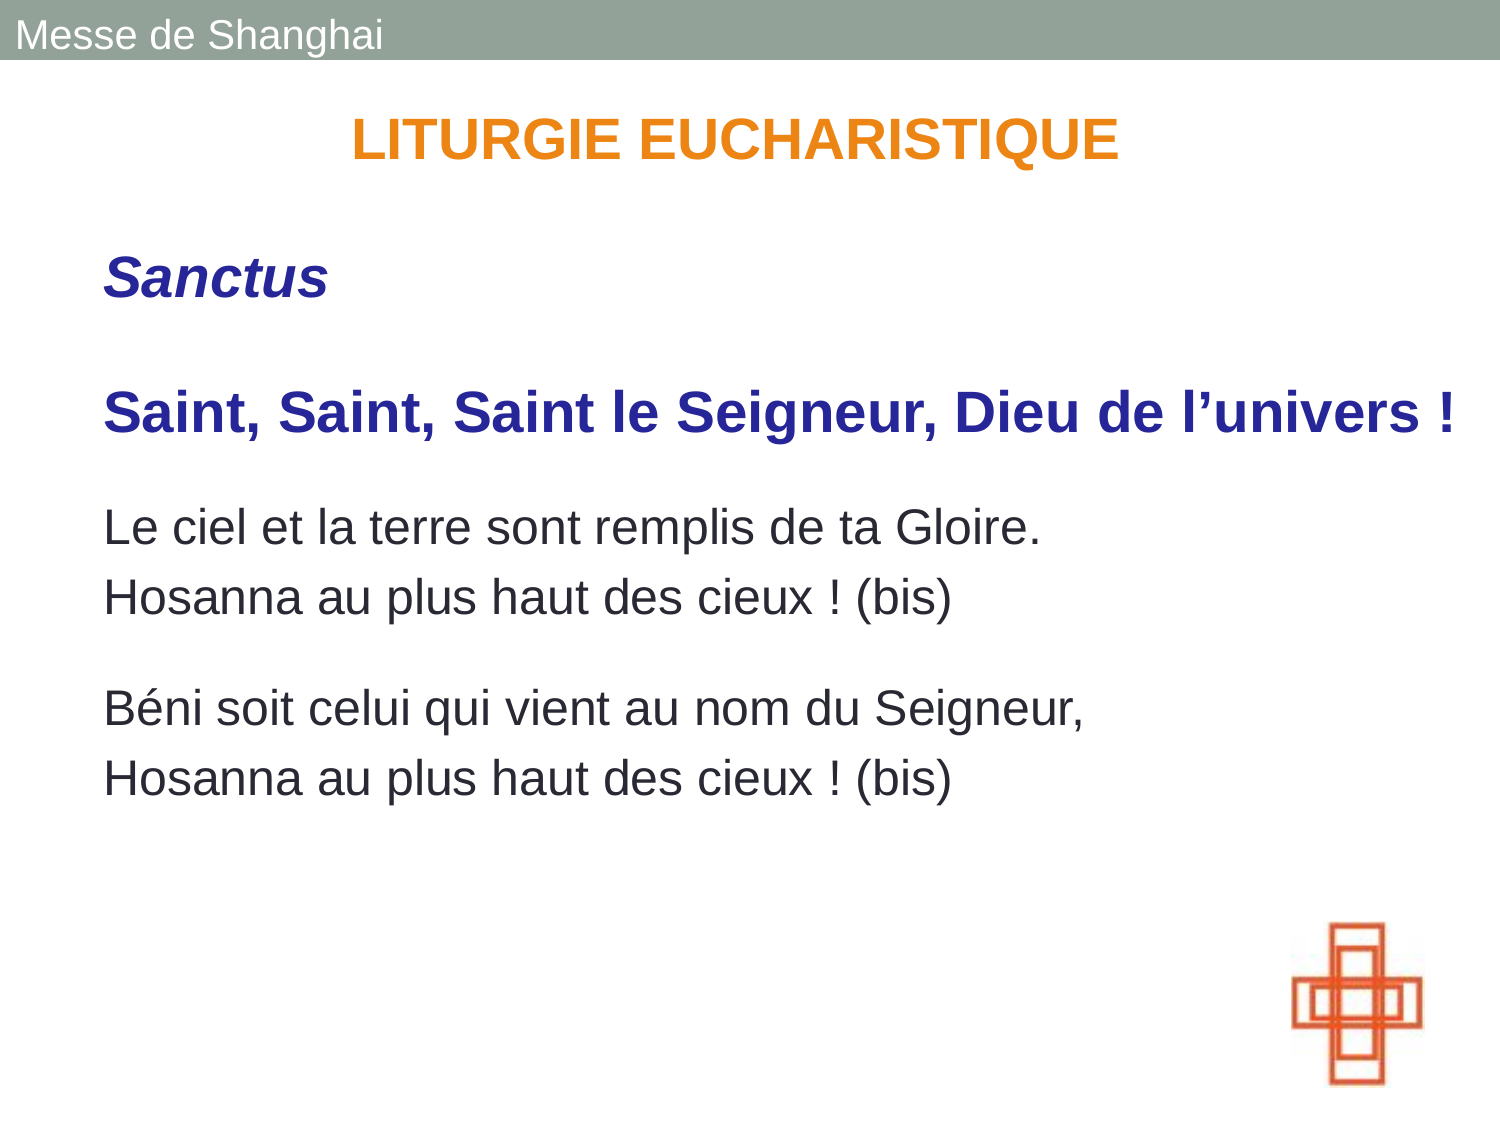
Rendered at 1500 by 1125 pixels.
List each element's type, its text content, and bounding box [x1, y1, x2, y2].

text_box LITURGIE EUCHARISTIQUE [336, 93, 1500, 220]
text_box Sanctus Saint, Saint, Saint le Seigneur, Dieu de l’univers ! Le ciel et la terre sont remplis de ta Gloire. Hosanna au plus haut des cieux ! (bis) Béni soit celui qui vient au nom du Seigneur, Hosanna au plus haut des cieux ! (bis) [88, 231, 1483, 914]
picture [1291, 920, 1426, 1088]
text_box Messe de Shanghai [0, 0, 709, 65]
